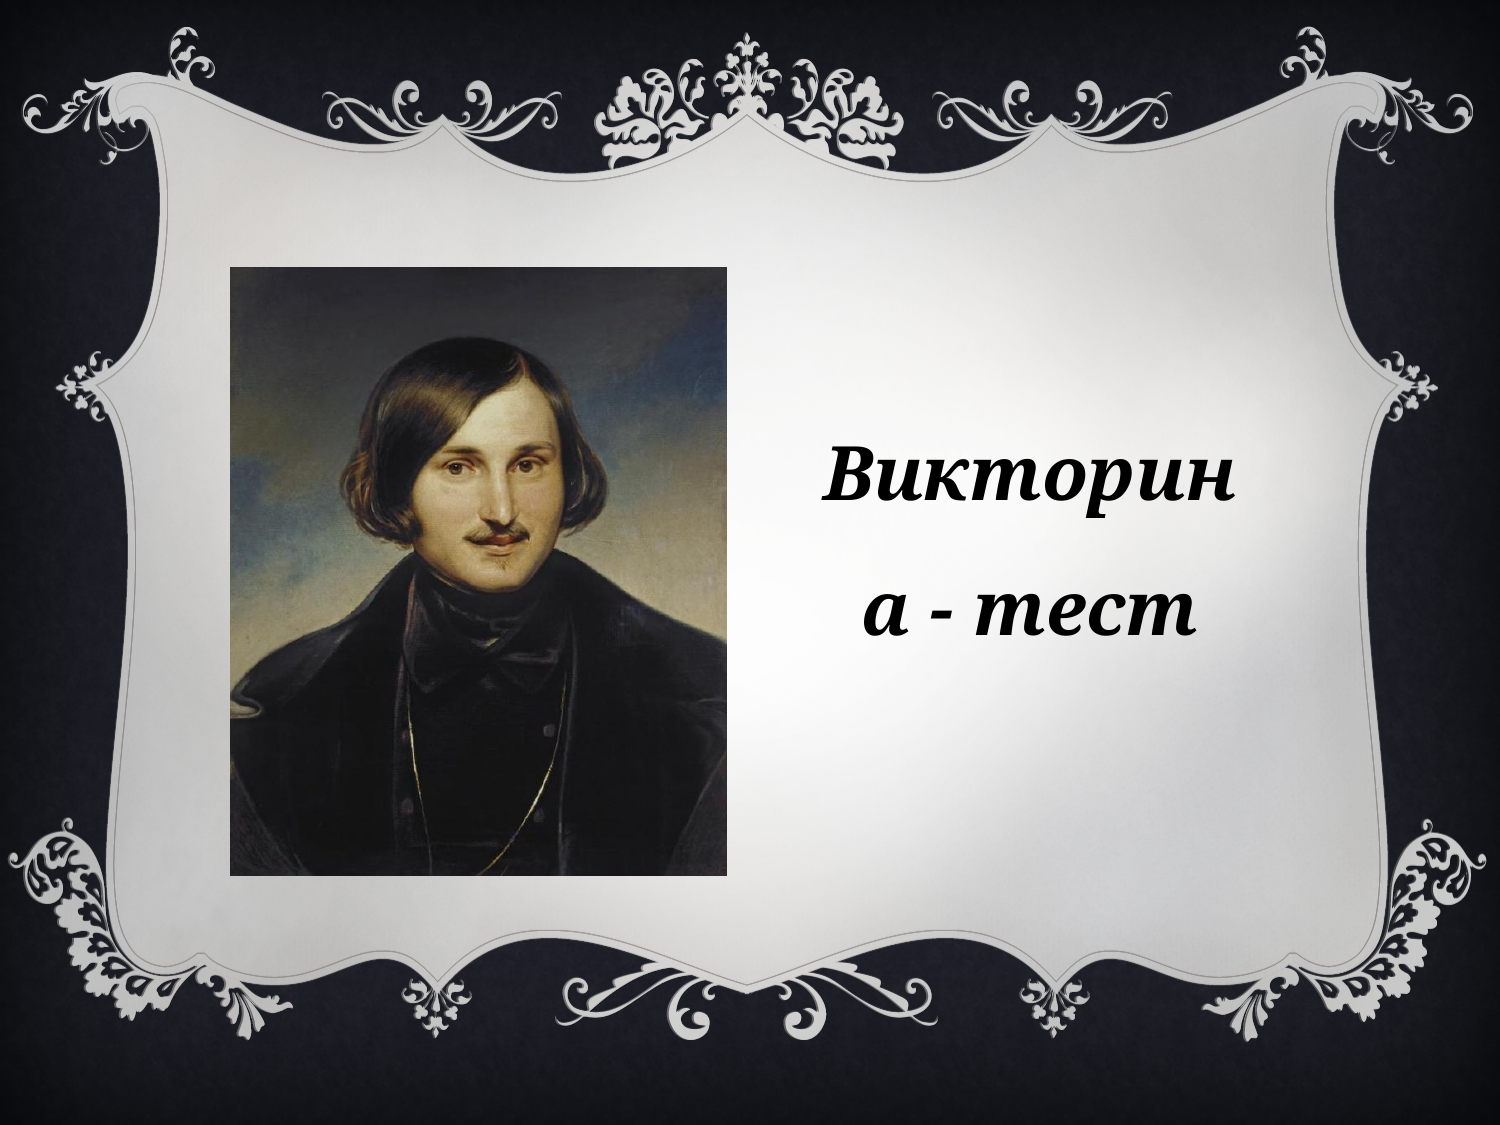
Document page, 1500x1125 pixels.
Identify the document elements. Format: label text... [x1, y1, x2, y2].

list Викторина - тест [785, 373, 1275, 850]
picture [0, 0, 1500, 1125]
